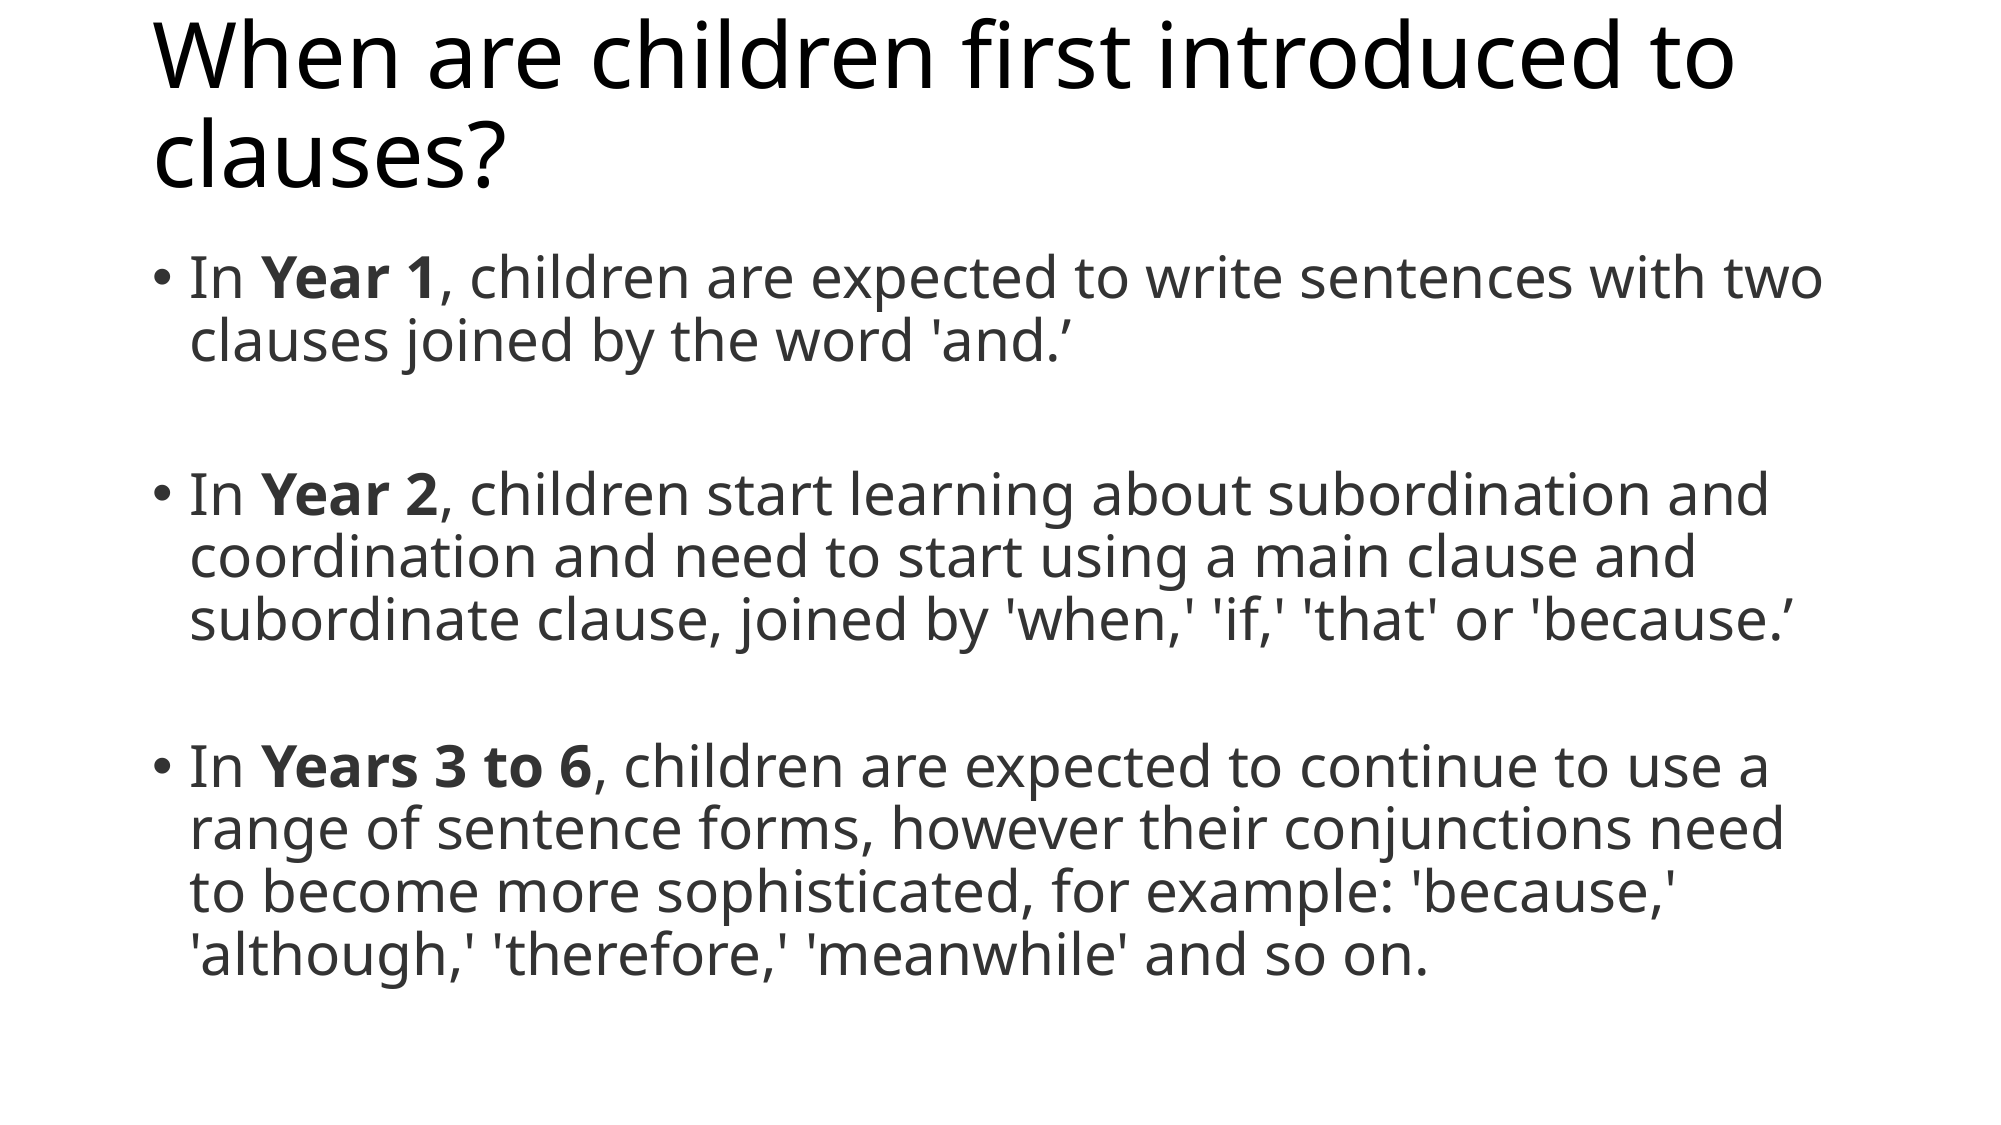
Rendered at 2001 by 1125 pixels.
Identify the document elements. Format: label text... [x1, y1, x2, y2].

title When are children first introduced to clauses? [137, 0, 1863, 218]
list In Year 1, children are expected to write sentences with two clauses joined by the word 'and.’ In Year 2, children start learning about subordination and coordination and need to start using a main clause and subordinate clause, joined by 'when,' 'if,' 'that' or 'because.’ In Years 3 to 6, children are expected to continue to use a range of sentence forms, however their conjunctions need to become more sophisticated, for example: 'because,' 'although,' 'therefore,' 'meanwhile' and so on. [137, 240, 1863, 1014]
